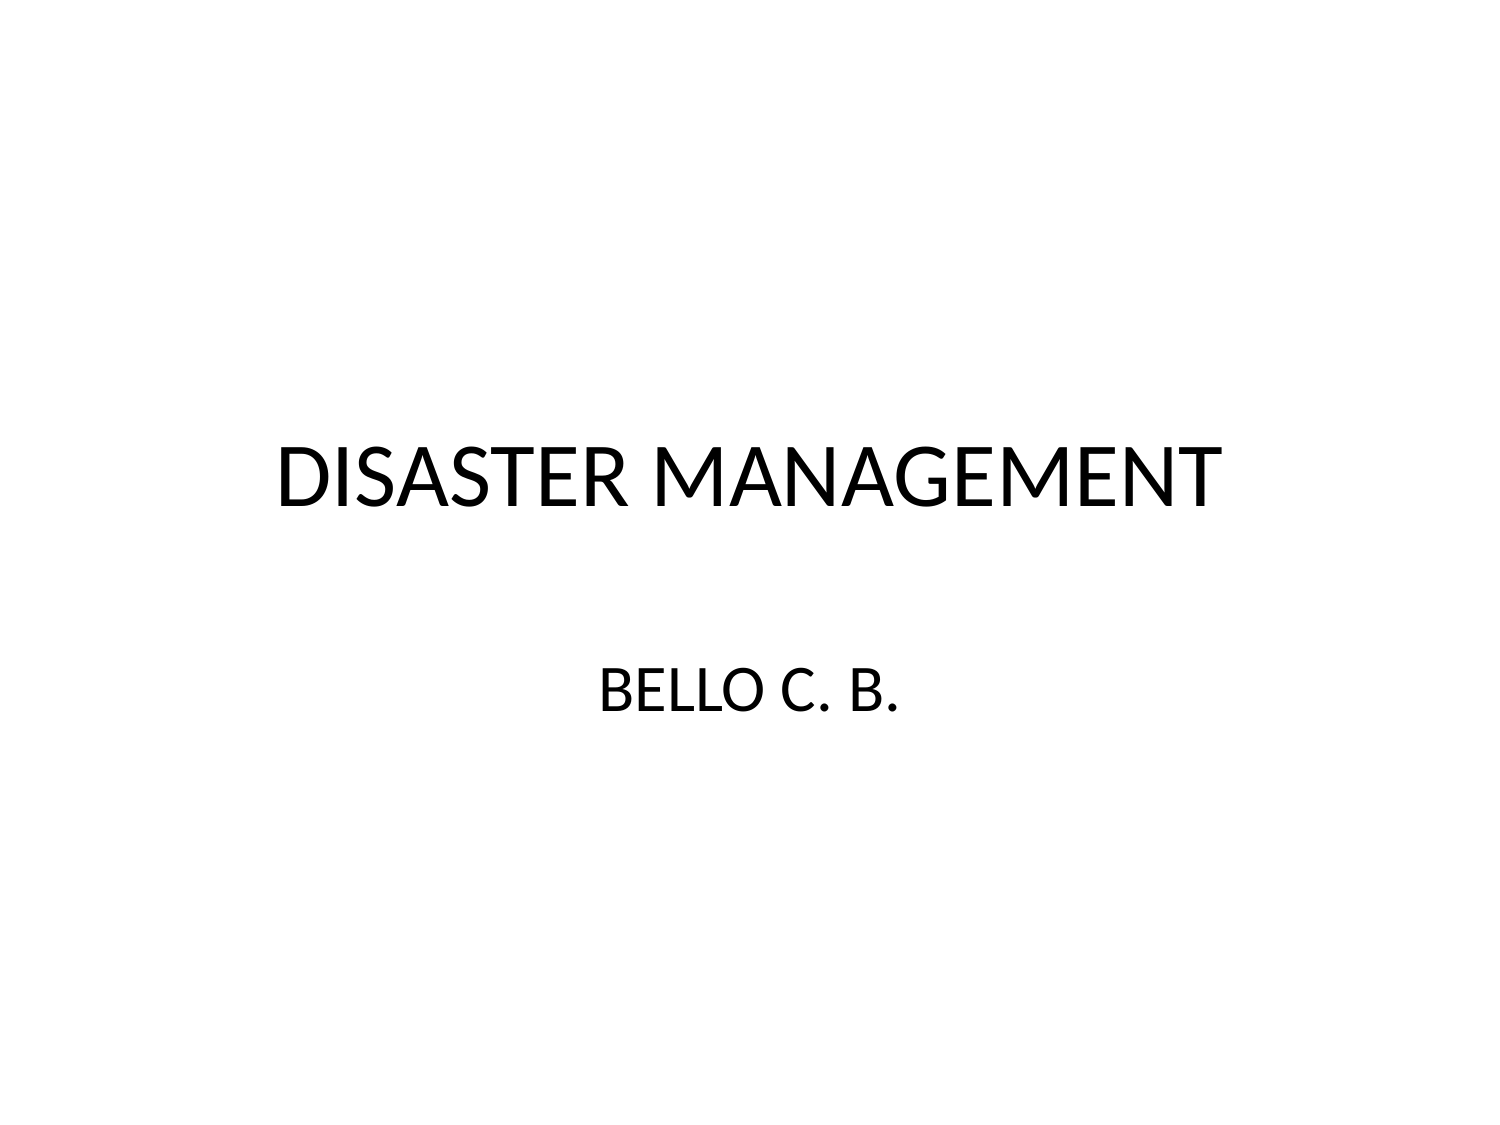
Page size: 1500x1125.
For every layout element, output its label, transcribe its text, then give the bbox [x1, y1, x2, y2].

title DISASTER MANAGEMENT [112, 349, 1388, 591]
subtitle BELLO C. B. [225, 637, 1275, 925]
